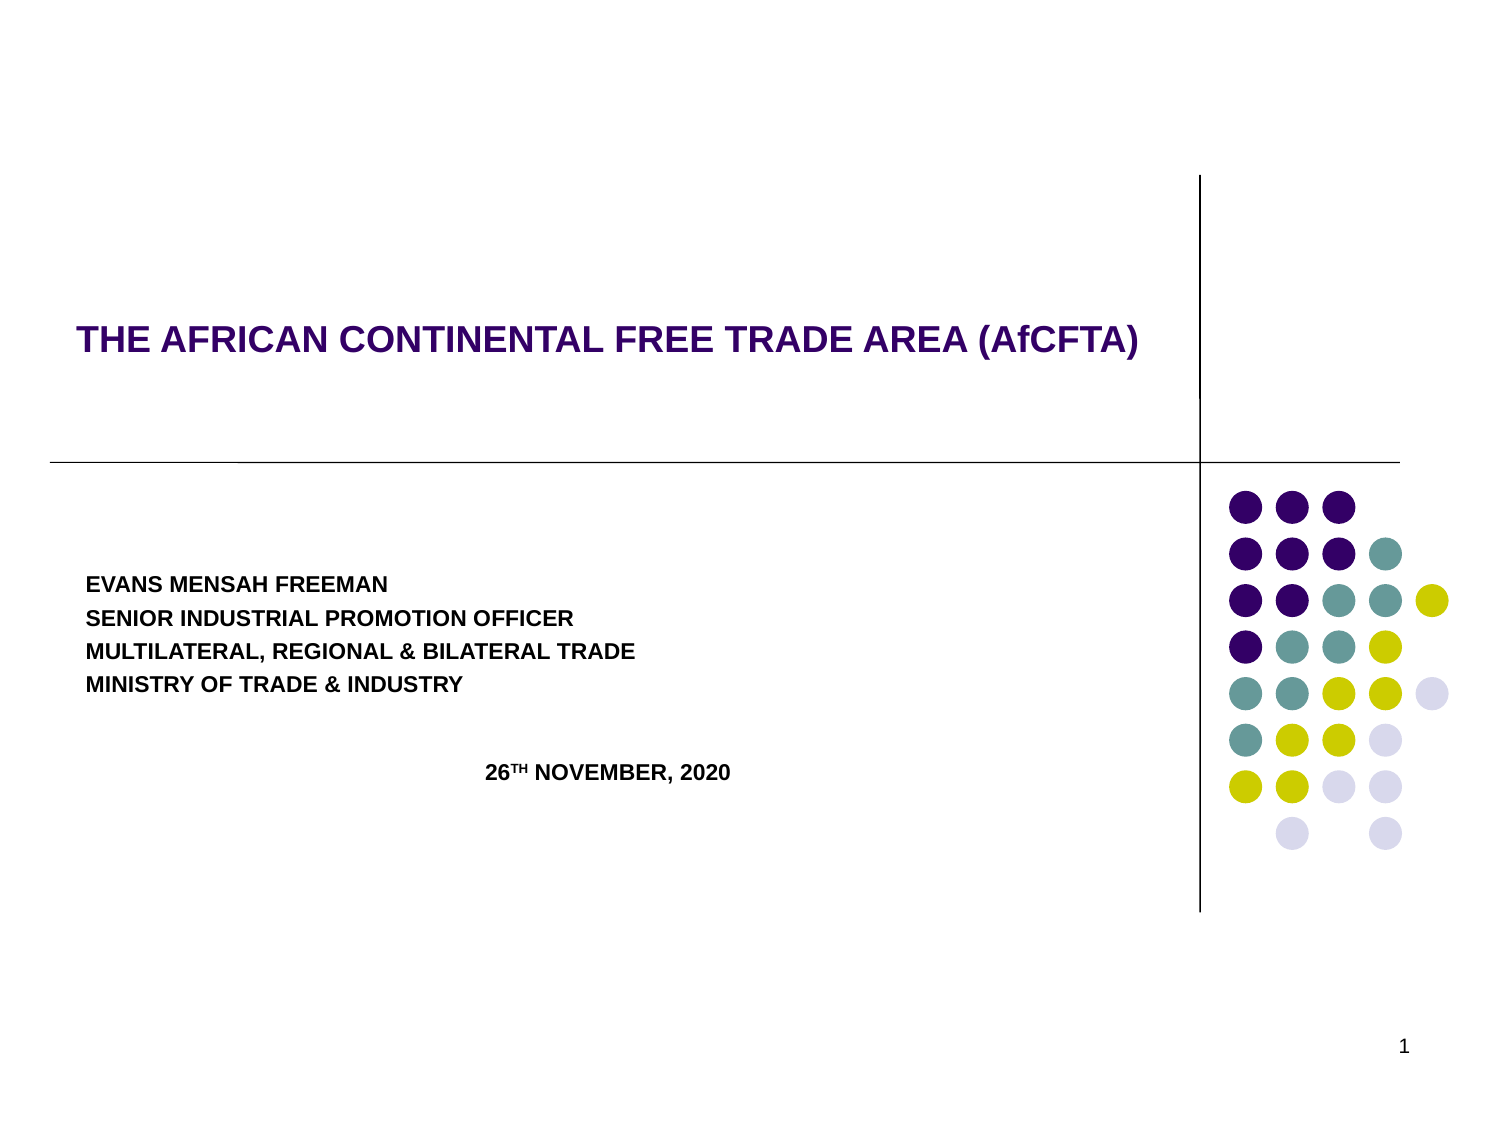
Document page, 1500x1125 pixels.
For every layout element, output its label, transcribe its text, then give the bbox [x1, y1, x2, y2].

slide_number 1 [1074, 1025, 1425, 1100]
title THE AFRICAN CONTINENTAL FREE TRADE AREA (AfCFTA) [51, 76, 1165, 438]
subtitle EVANS MENSAH FREEMAN SENIOR INDUSTRIAL PROMOTION OFFICER MULTILATERAL, REGIONAL & BILATERAL TRADE MINISTRY OF TRADE & INDUSTRY 26TH NOVEMBER, 2020 17TH FEBRUARY 2020 ALISA HO17TEL [70, 562, 1146, 938]
